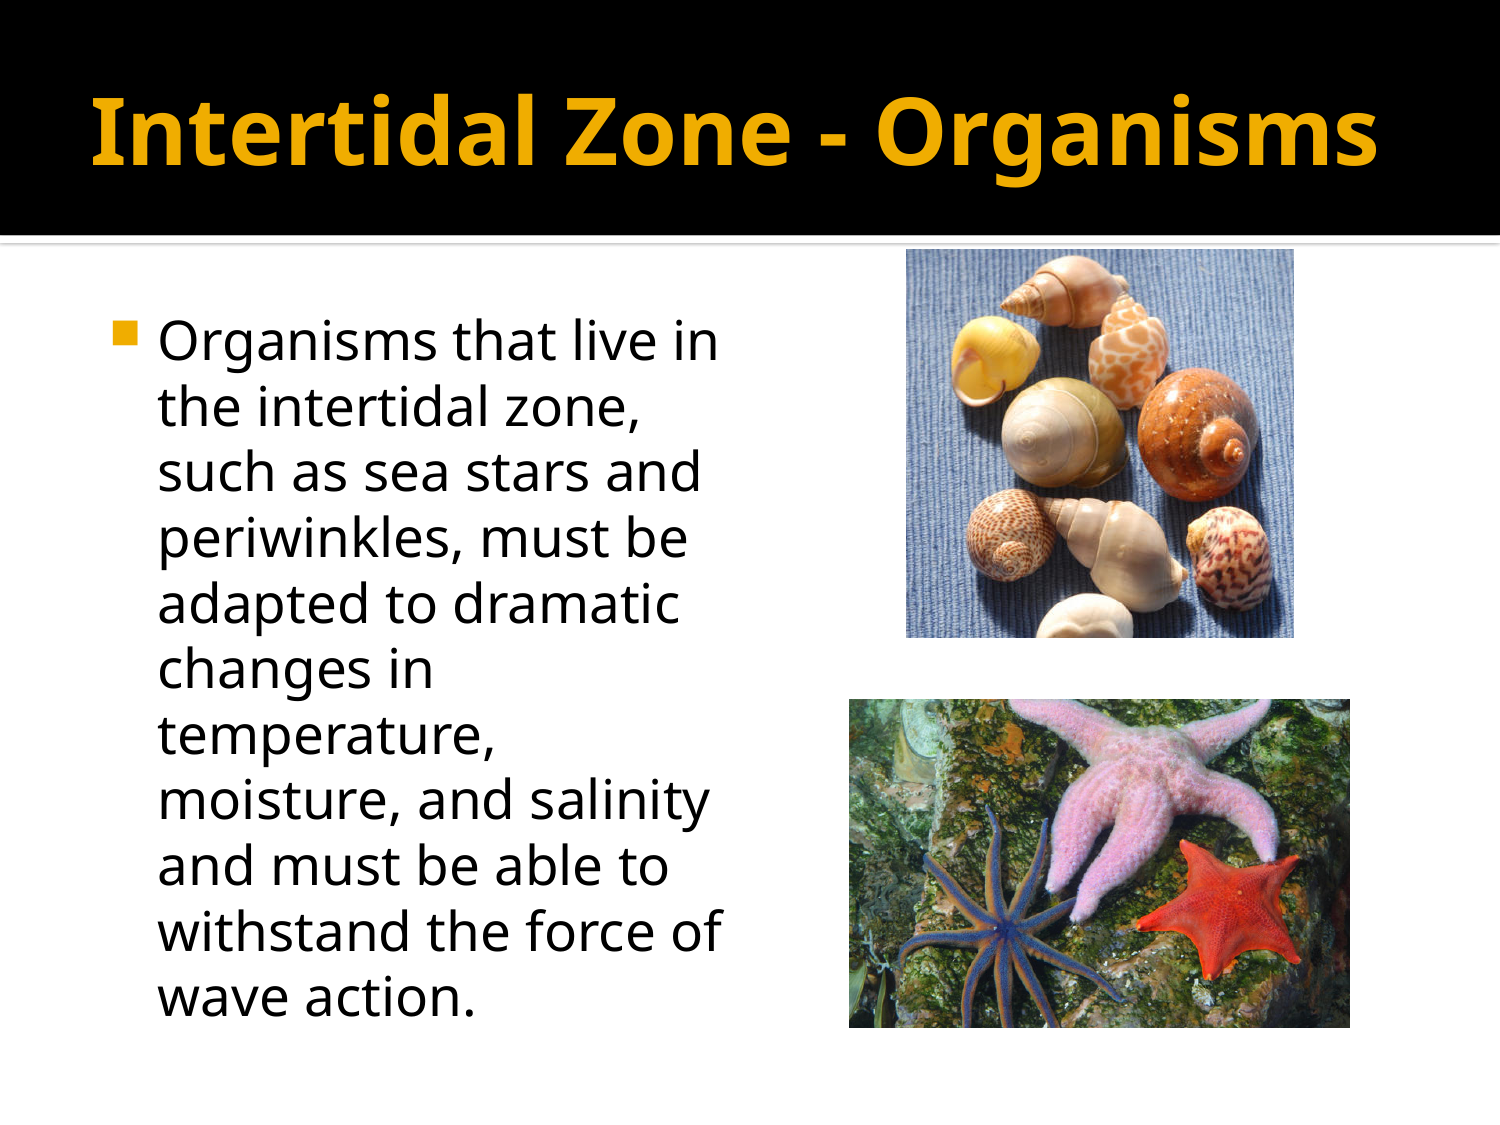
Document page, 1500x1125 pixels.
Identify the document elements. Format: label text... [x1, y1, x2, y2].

picture [849, 699, 1350, 1029]
title Intertidal Zone - Organisms [75, 24, 1425, 231]
list Organisms that live in the intertidal zone, such as sea stars and periwinkles, must be adapted to dramatic changes in temperature, moisture, and salinity and must be able to withstand the force of wave action. [75, 291, 738, 1050]
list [906, 249, 1294, 638]
